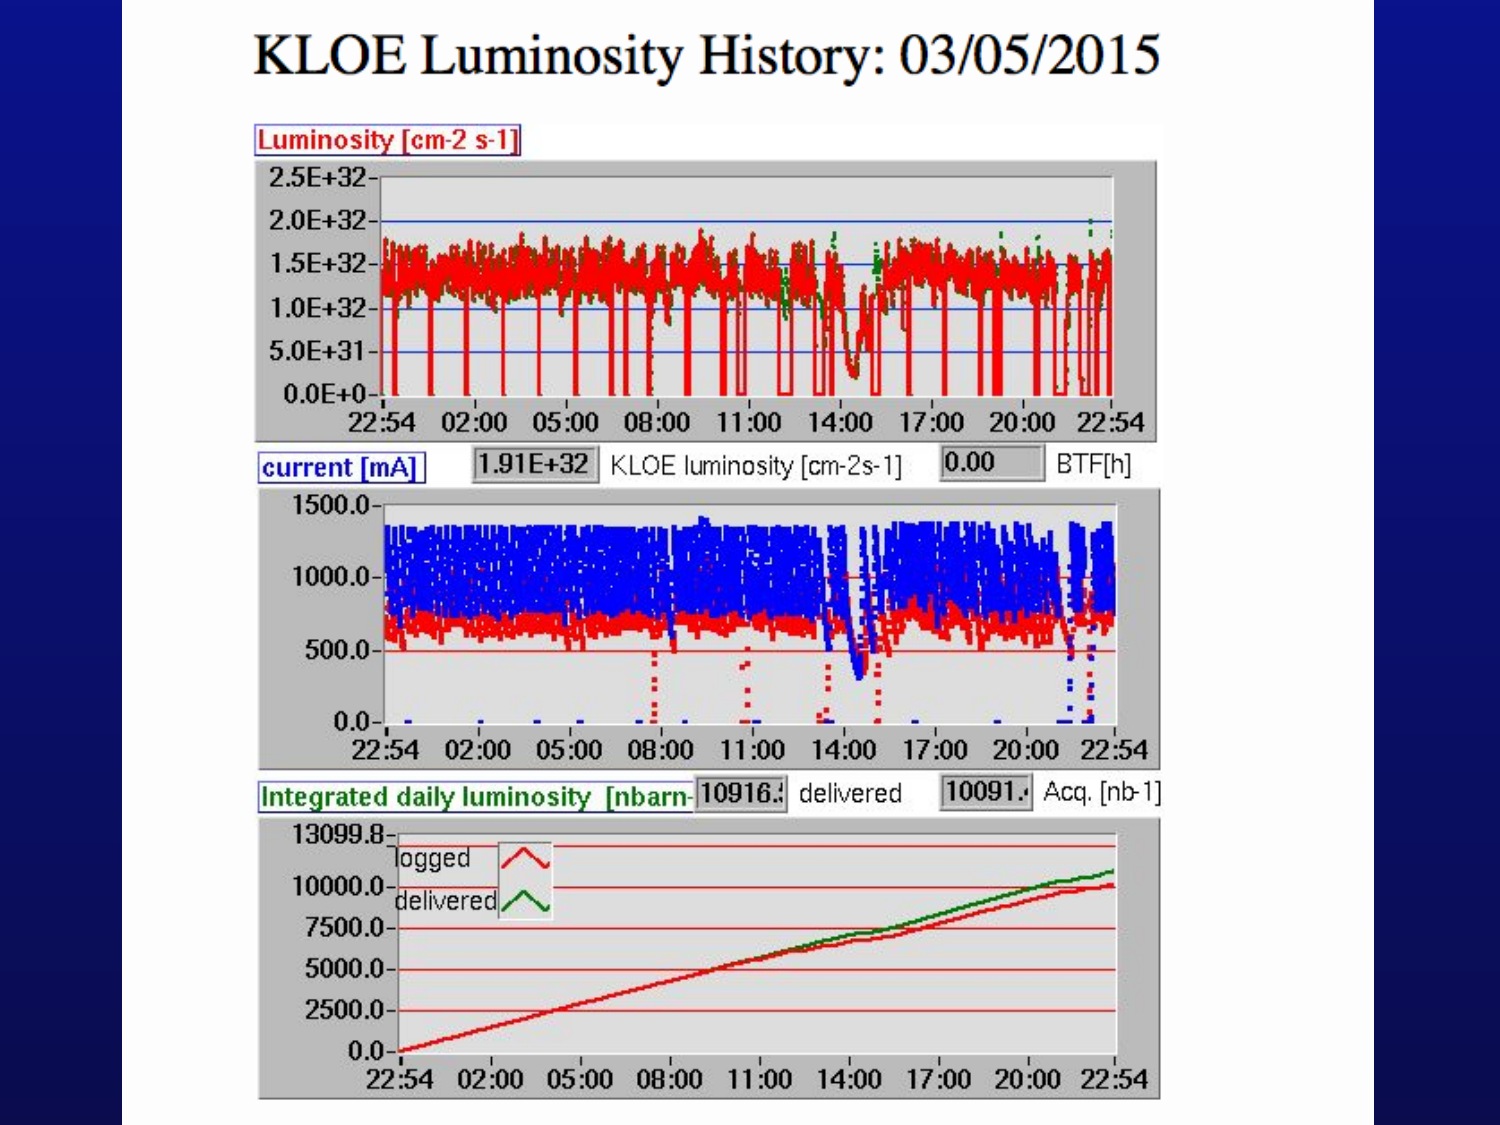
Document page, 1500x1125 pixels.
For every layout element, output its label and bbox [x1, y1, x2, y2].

picture [122, 0, 1374, 1125]
